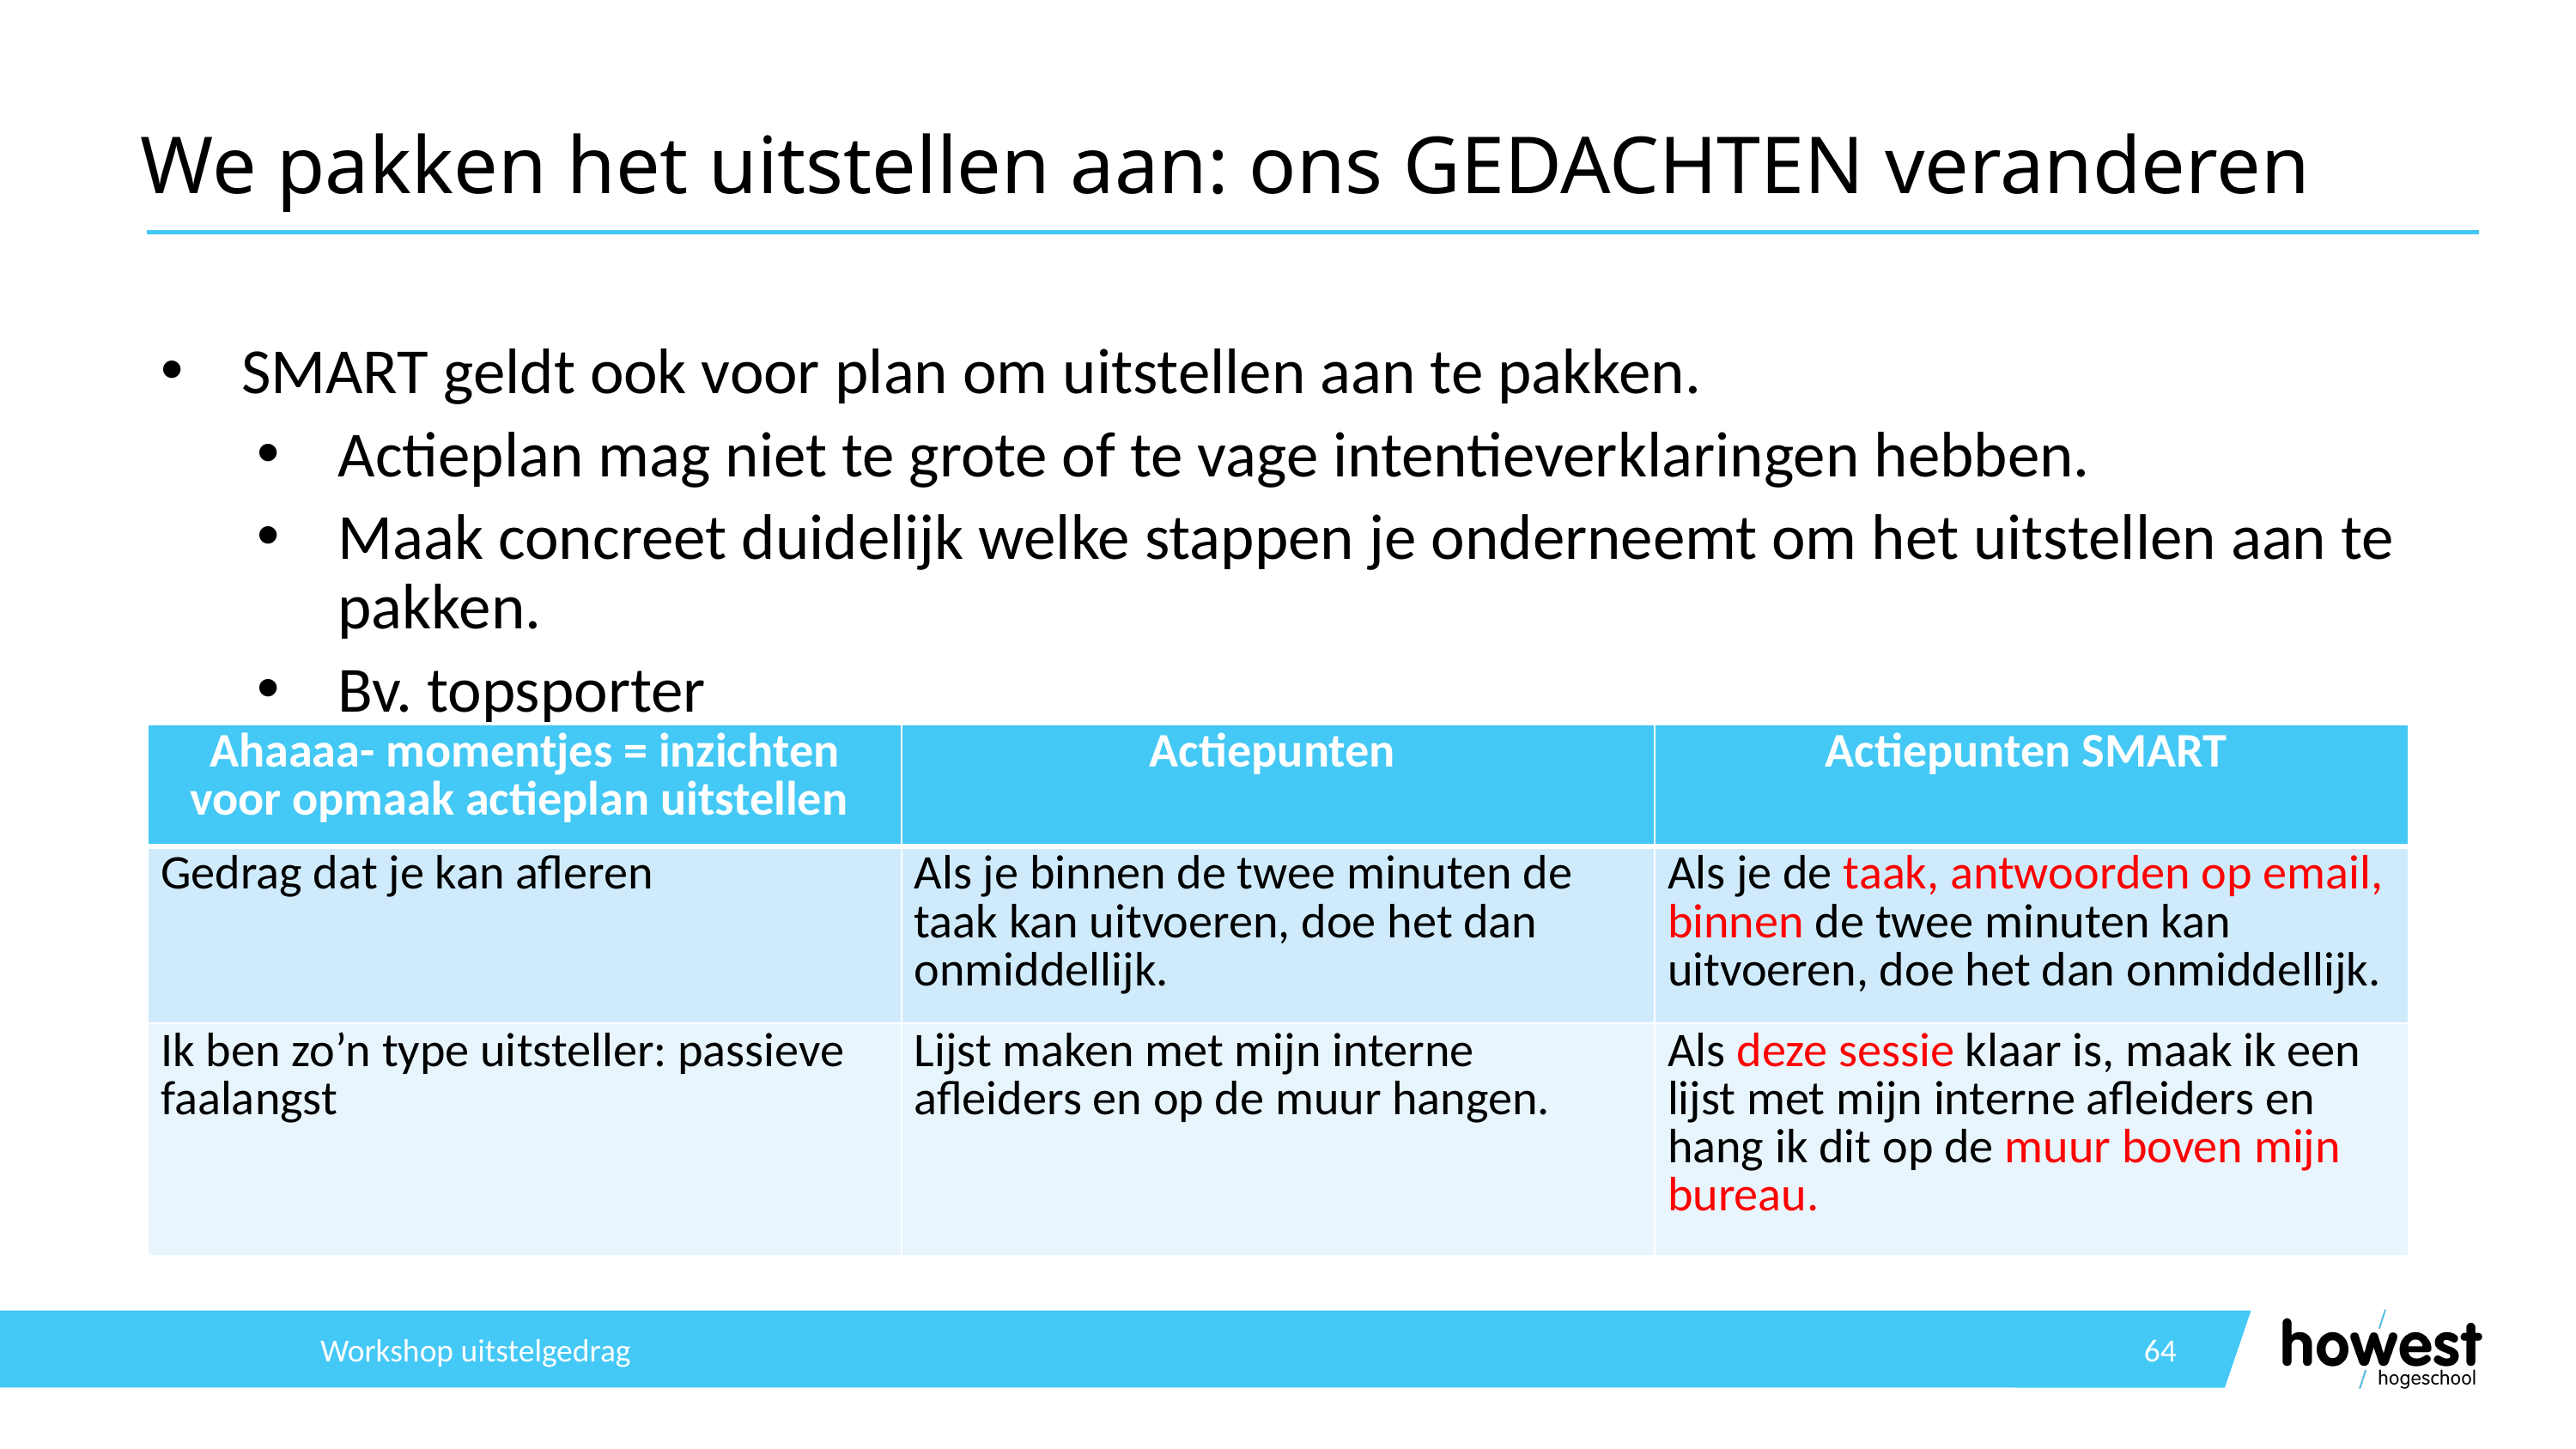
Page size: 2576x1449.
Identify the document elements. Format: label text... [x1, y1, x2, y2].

title We pakken het uitstellen aan: ons GEDACHTEN veranderen [140, 124, 2476, 215]
table_cell Als deze sessie klaar is, maak ik een lijst met mijn interne afleiders en hang ik dit op de muur boven mijn bureau. [1656, 1024, 2408, 1255]
slide_number 64 [2048, 1310, 2190, 1388]
footer Workshop uitstelgedrag [320, 1310, 1190, 1388]
table_header Ahaaaa- momentjes = inzichten voor opmaak actieplan uitstellen [149, 725, 901, 844]
picture [2251, 1288, 2512, 1421]
table_cell Als je de taak, antwoorden op email, binnen de twee minuten kan uitvoeren, doe het dan onmiddellijk. [1656, 849, 2408, 1022]
table_cell Ik ben zo’n type uitsteller: passieve faalangst [149, 1024, 901, 1255]
list SMART geldt ook voor plan om uitstellen aan te pakken. Actieplan mag niet te grote of te vage intentieverklaringen hebben. Maak concreet duidelijk welke stappen je onderneemt om het uitstellen aan te pakken. Bv. topsporter [148, 331, 2483, 1191]
table_cell Gedrag dat je kan afleren [149, 849, 901, 1022]
table_header Actiepunten [902, 725, 1654, 844]
table_header Actiepunten SMART [1656, 725, 2408, 844]
table_cell Als je binnen de twee minuten de taak kan uitvoeren, doe het dan onmiddellijk. [902, 849, 1654, 1022]
table_cell Lijst maken met mijn interne afleiders en op de muur hangen. [902, 1024, 1654, 1255]
